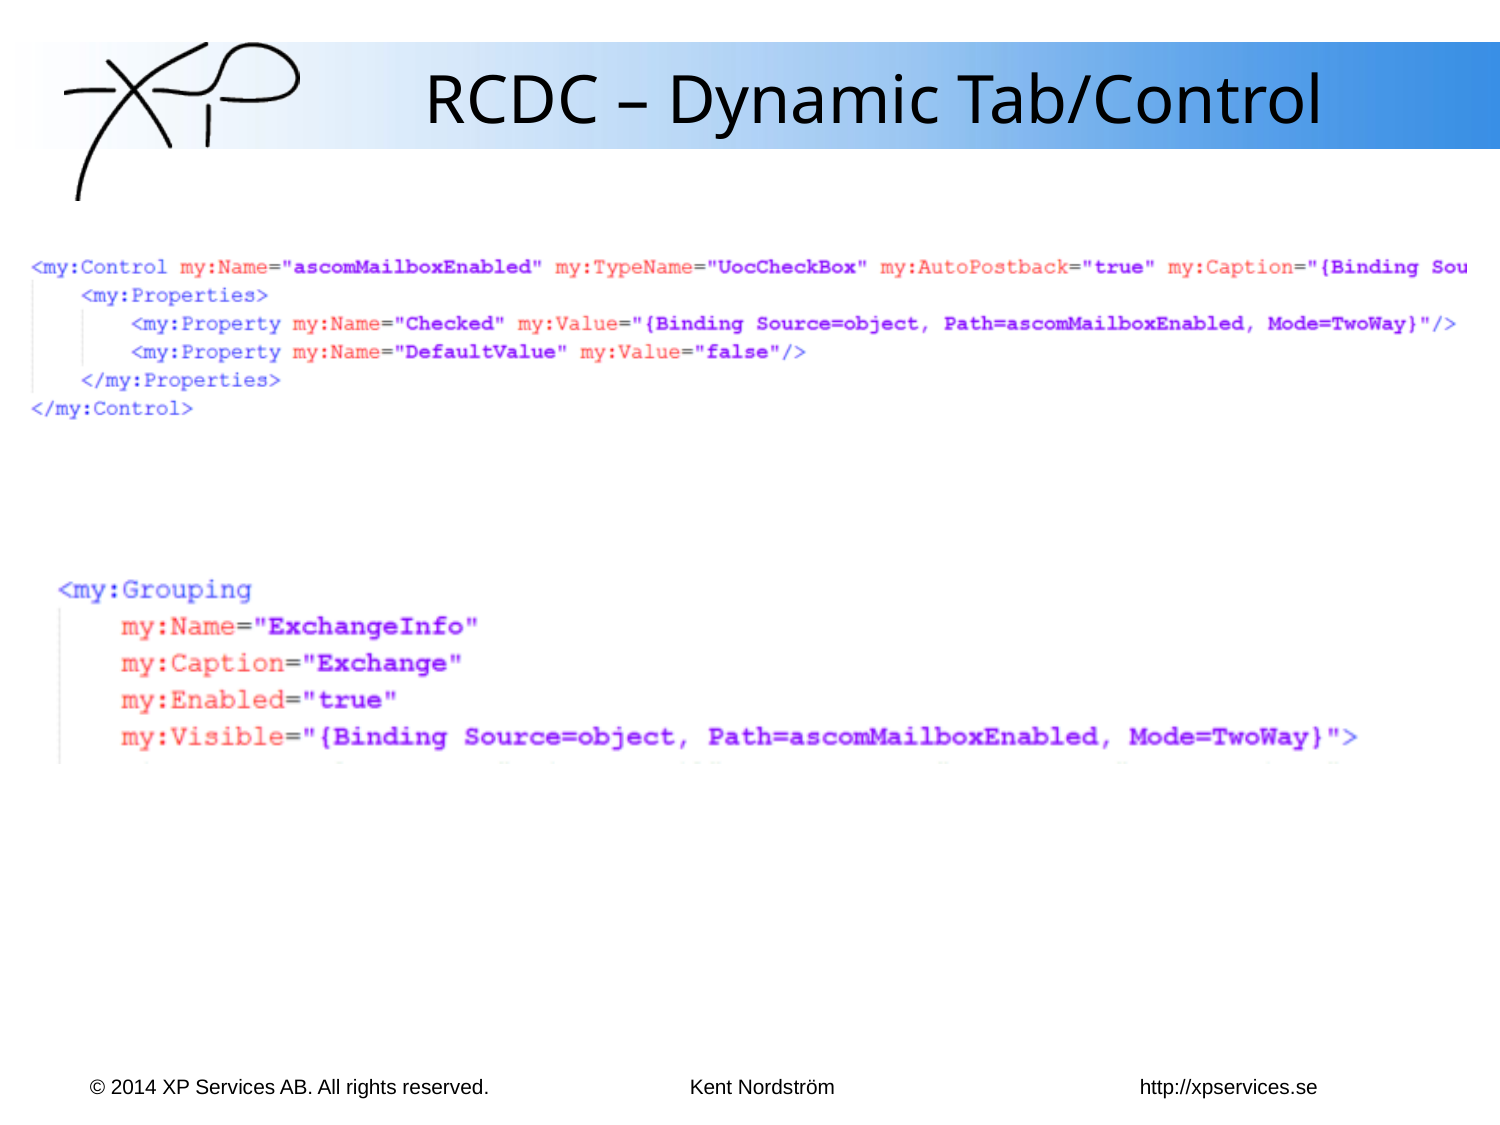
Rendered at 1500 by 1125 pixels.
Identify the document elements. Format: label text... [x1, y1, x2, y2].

slide_number © 2014 XP Services AB. All rights reserved. Kent Nordström http://xpservices.se [75, 1066, 1454, 1103]
picture [29, 255, 1468, 423]
picture [52, 573, 1375, 764]
title RCDC – Dynamic Tab/Control [348, 44, 1402, 150]
picture [0, 42, 1500, 201]
